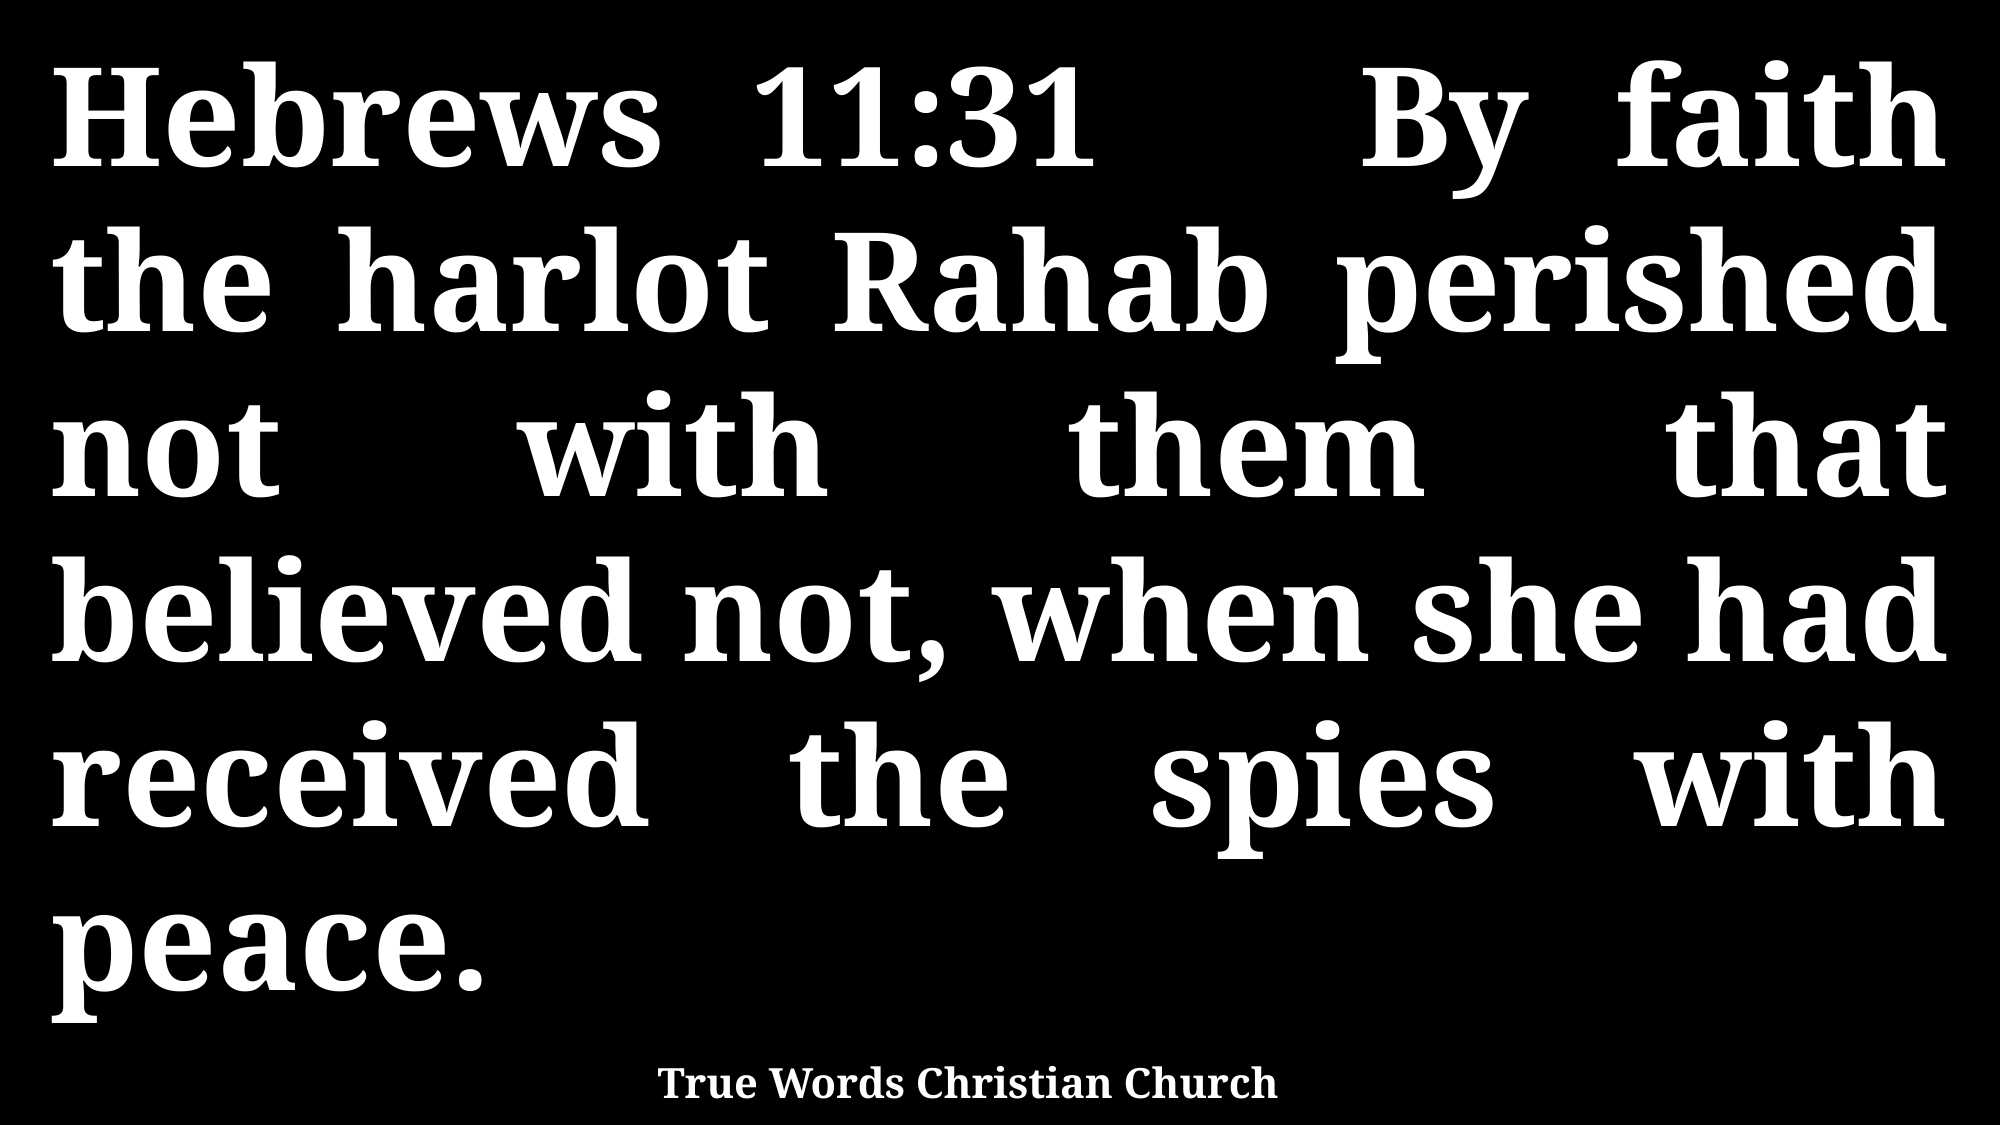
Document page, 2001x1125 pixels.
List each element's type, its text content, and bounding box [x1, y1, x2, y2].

text_box True Words Christian Church [642, 1049, 1294, 1114]
text_box Hebrews 11:31 By faith the harlot Rahab perished not with them that believed not, when she had received the spies with peace. [35, 21, 1965, 1026]
